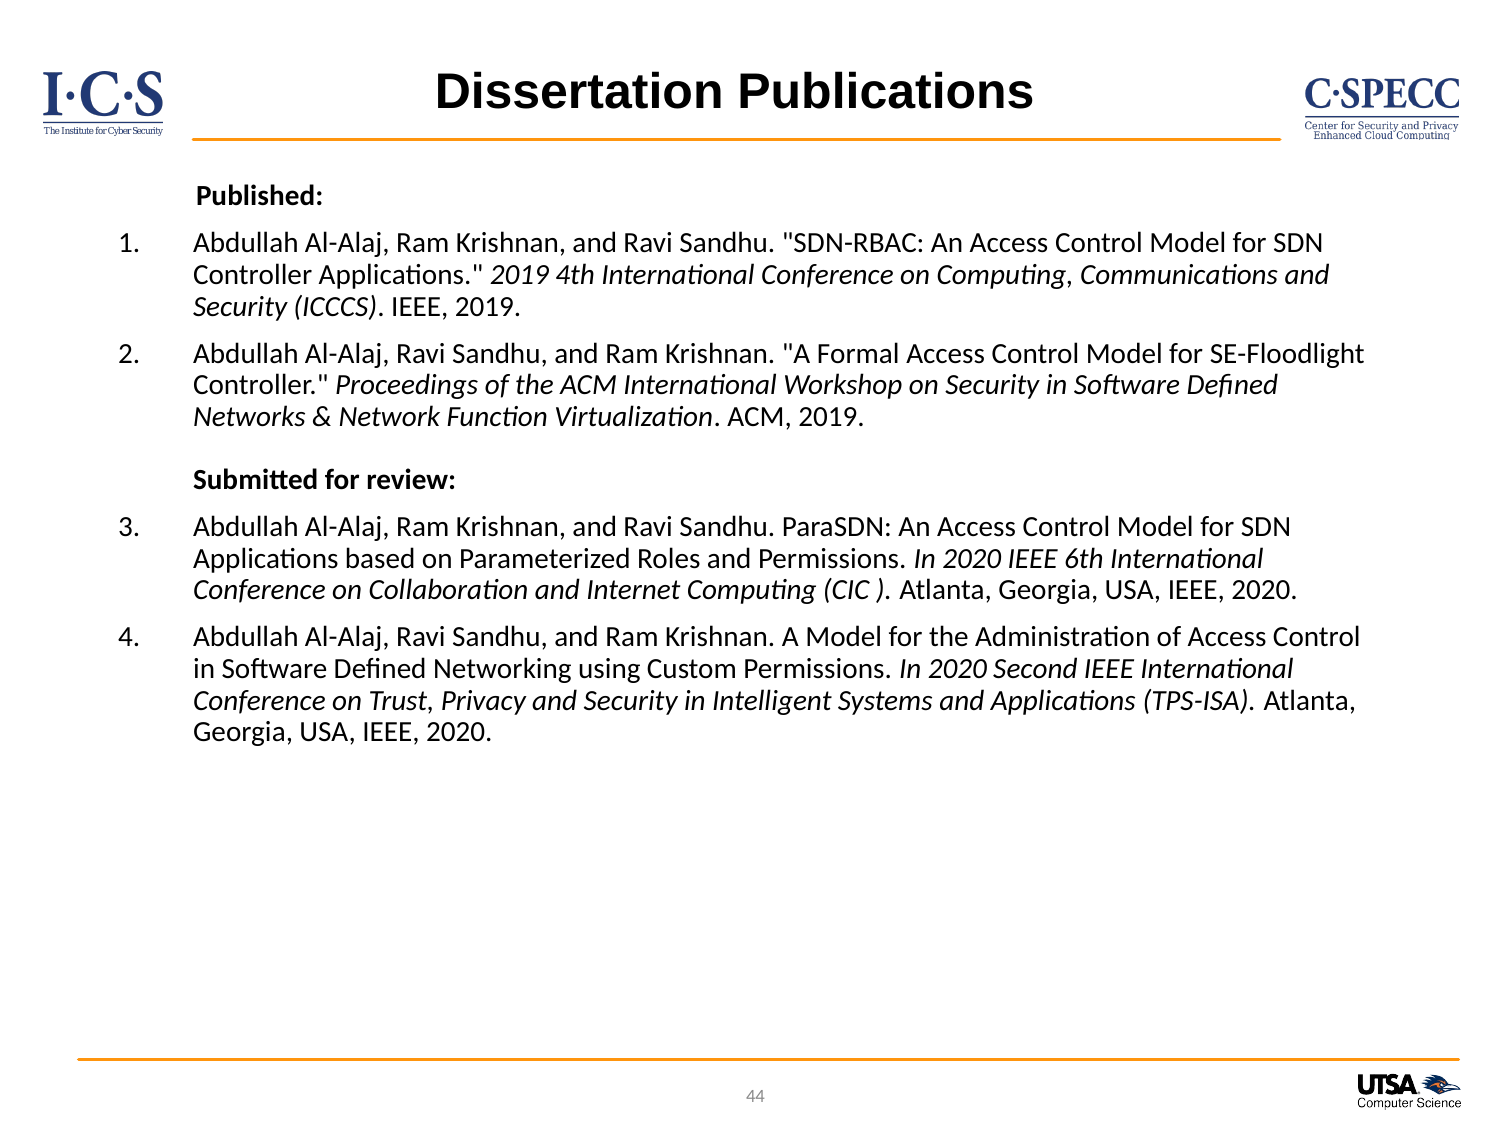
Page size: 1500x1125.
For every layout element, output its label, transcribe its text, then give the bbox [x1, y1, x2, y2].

slide_number [37, 1058, 450, 1113]
slide_number 44 [719, 1065, 781, 1125]
picture [43, 71, 163, 136]
picture [1352, 1068, 1467, 1111]
title Dissertation Publications [197, 51, 1272, 127]
list Published: Abdullah Al-Alaj, Ram Krishnan, and Ravi Sandhu. "SDN-RBAC: An Access Control Model for SDN Controller Applications." 2019 4th International Conference on Computing, Communications and Security (ICCCS). IEEE, 2019. Abdullah Al-Alaj, Ravi Sandhu, and Ram Krishnan. "A Formal Access Control Model for SE-Floodlight Controller." Proceedings of the ACM International Workshop on Security in Software Defined Networks & Network Function Virtualization. ACM, 2019. Submitted for review: Abdullah Al-Alaj, Ram Krishnan, and Ravi Sandhu. ParaSDN: An Access Control Model for SDN Applications based on Parameterized Roles and Permissions. In 2020 IEEE 6th International Conference on Collaboration and Internet Computing (CIC ). Atlanta, Georgia, USA, IEEE, 2020. Abdullah Al-Alaj, Ravi Sandhu, and Ram Krishnan. A Model for the Administration of Access Control in Software Defined Networking using Custom Permissions. In 2020 Second IEEE International Conference on Trust, Privacy and Security in Intelligent Systems and Applications (TPS-ISA). Atlanta, Georgia, USA, IEEE, 2020. [103, 173, 1397, 1014]
picture [1305, 78, 1459, 140]
